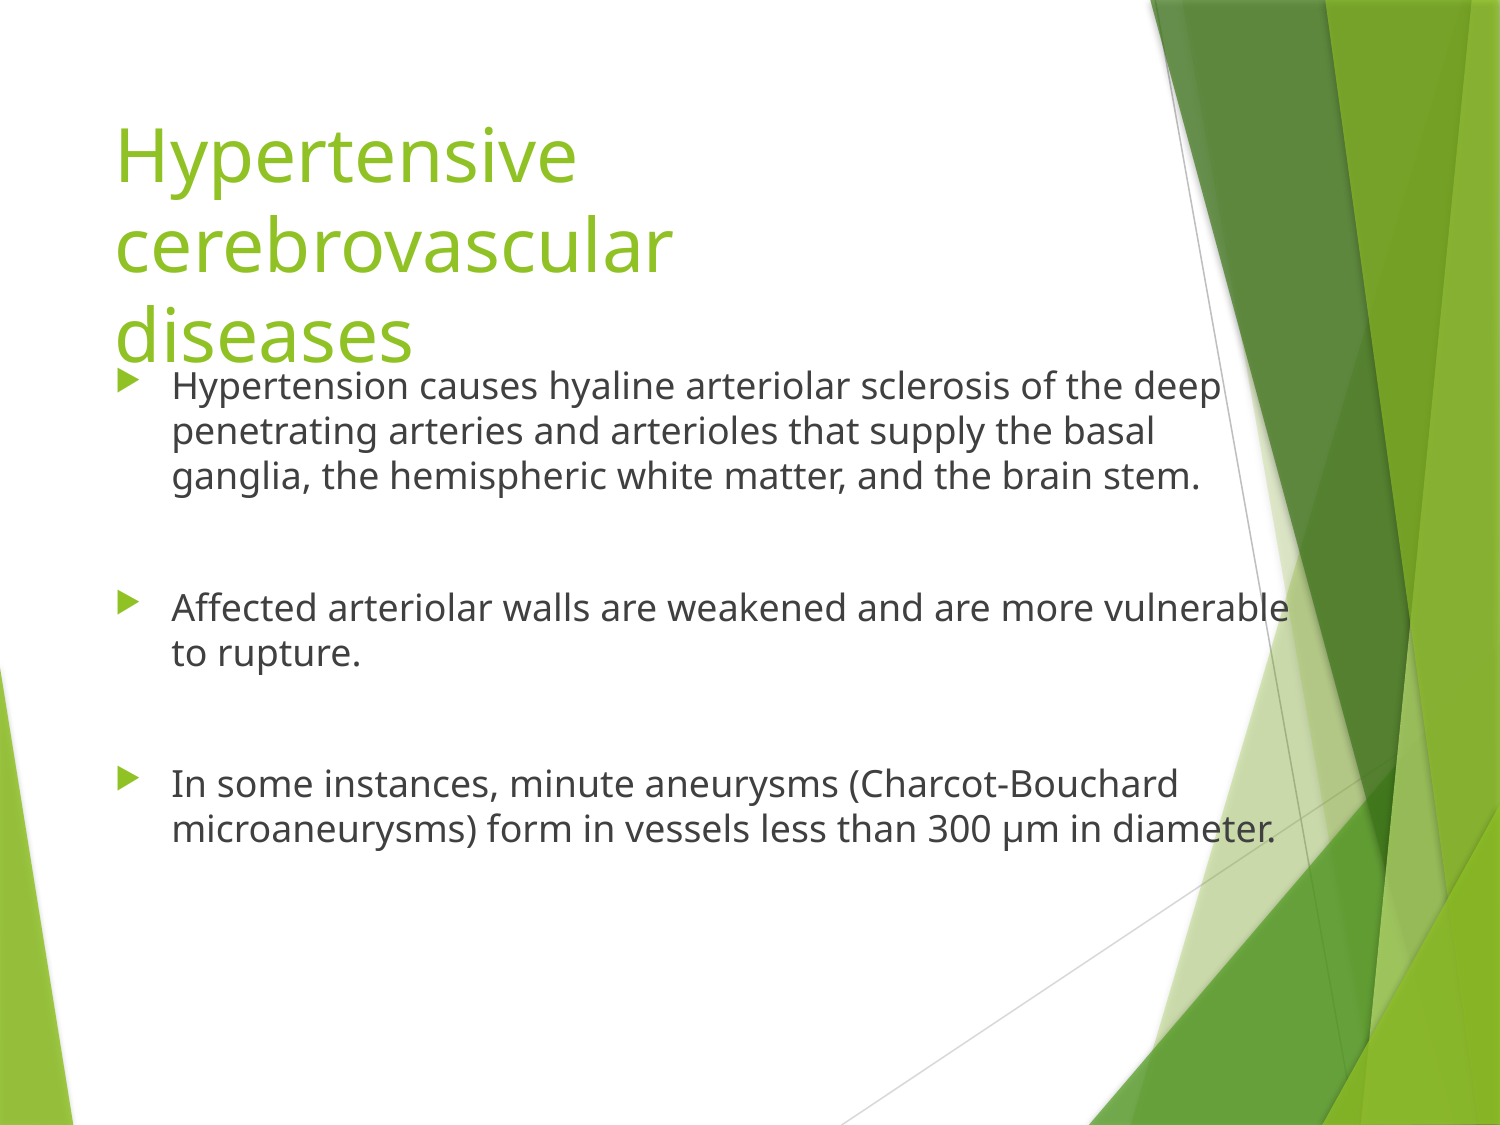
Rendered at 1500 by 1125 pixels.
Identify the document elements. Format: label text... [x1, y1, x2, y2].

title Hypertensive cerebrovascular diseases [99, 99, 1142, 317]
list Hypertension causes hyaline arteriolar sclerosis of the deep penetrating arteries and arterioles that supply the basal ganglia, the hemispheric white matter, and the brain stem. Affected arteriolar walls are weakened and are more vulnerable to rupture. In some instances, minute aneurysms (Charcot-Bouchard microaneurysms) form in vessels less than 300 µm in diameter. [99, 354, 1317, 992]
